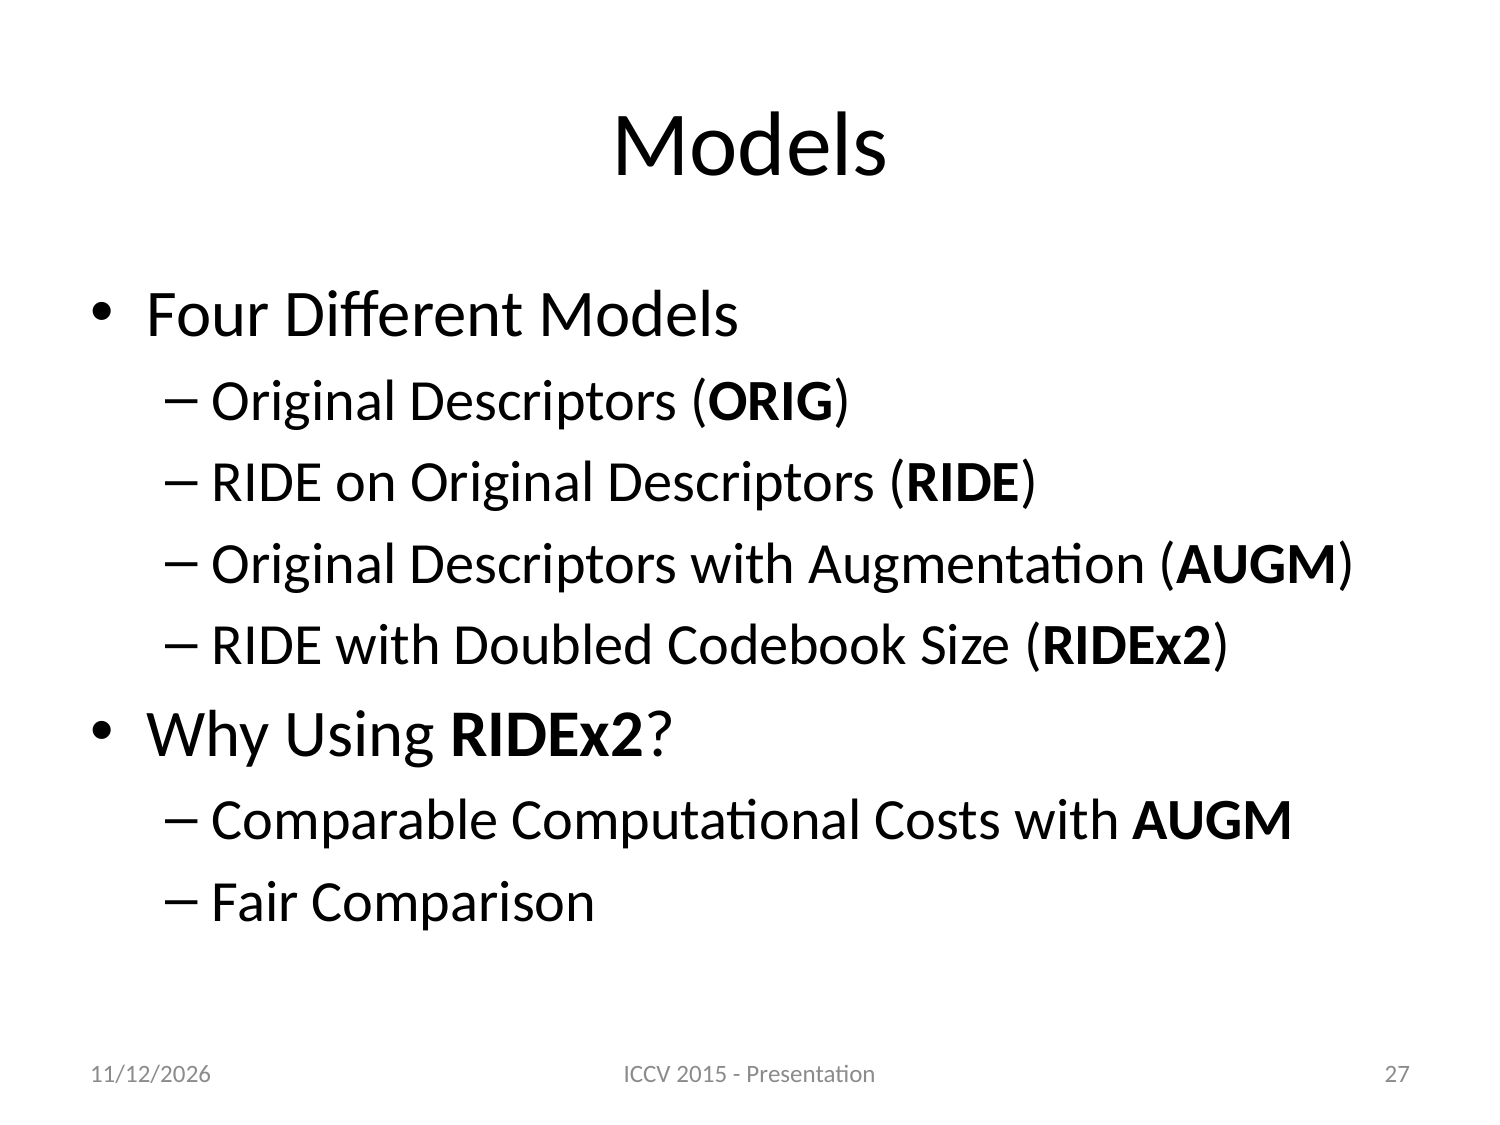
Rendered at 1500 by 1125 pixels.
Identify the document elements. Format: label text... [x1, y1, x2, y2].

list Four Different Models Original Descriptors (ORIG) RIDE on Original Descriptors (RIDE) Original Descriptors with Augmentation (AUGM) RIDE with Doubled Codebook Size (RIDEx2) Why Using RIDEx2? Comparable Computational Costs with AUGM Fair Comparison [75, 262, 1425, 1005]
footer ICCV 2015 - Presentation [512, 1042, 988, 1103]
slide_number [75, 1042, 425, 1103]
title Models [75, 45, 1425, 233]
slide_number 27 [1074, 1042, 1425, 1103]
